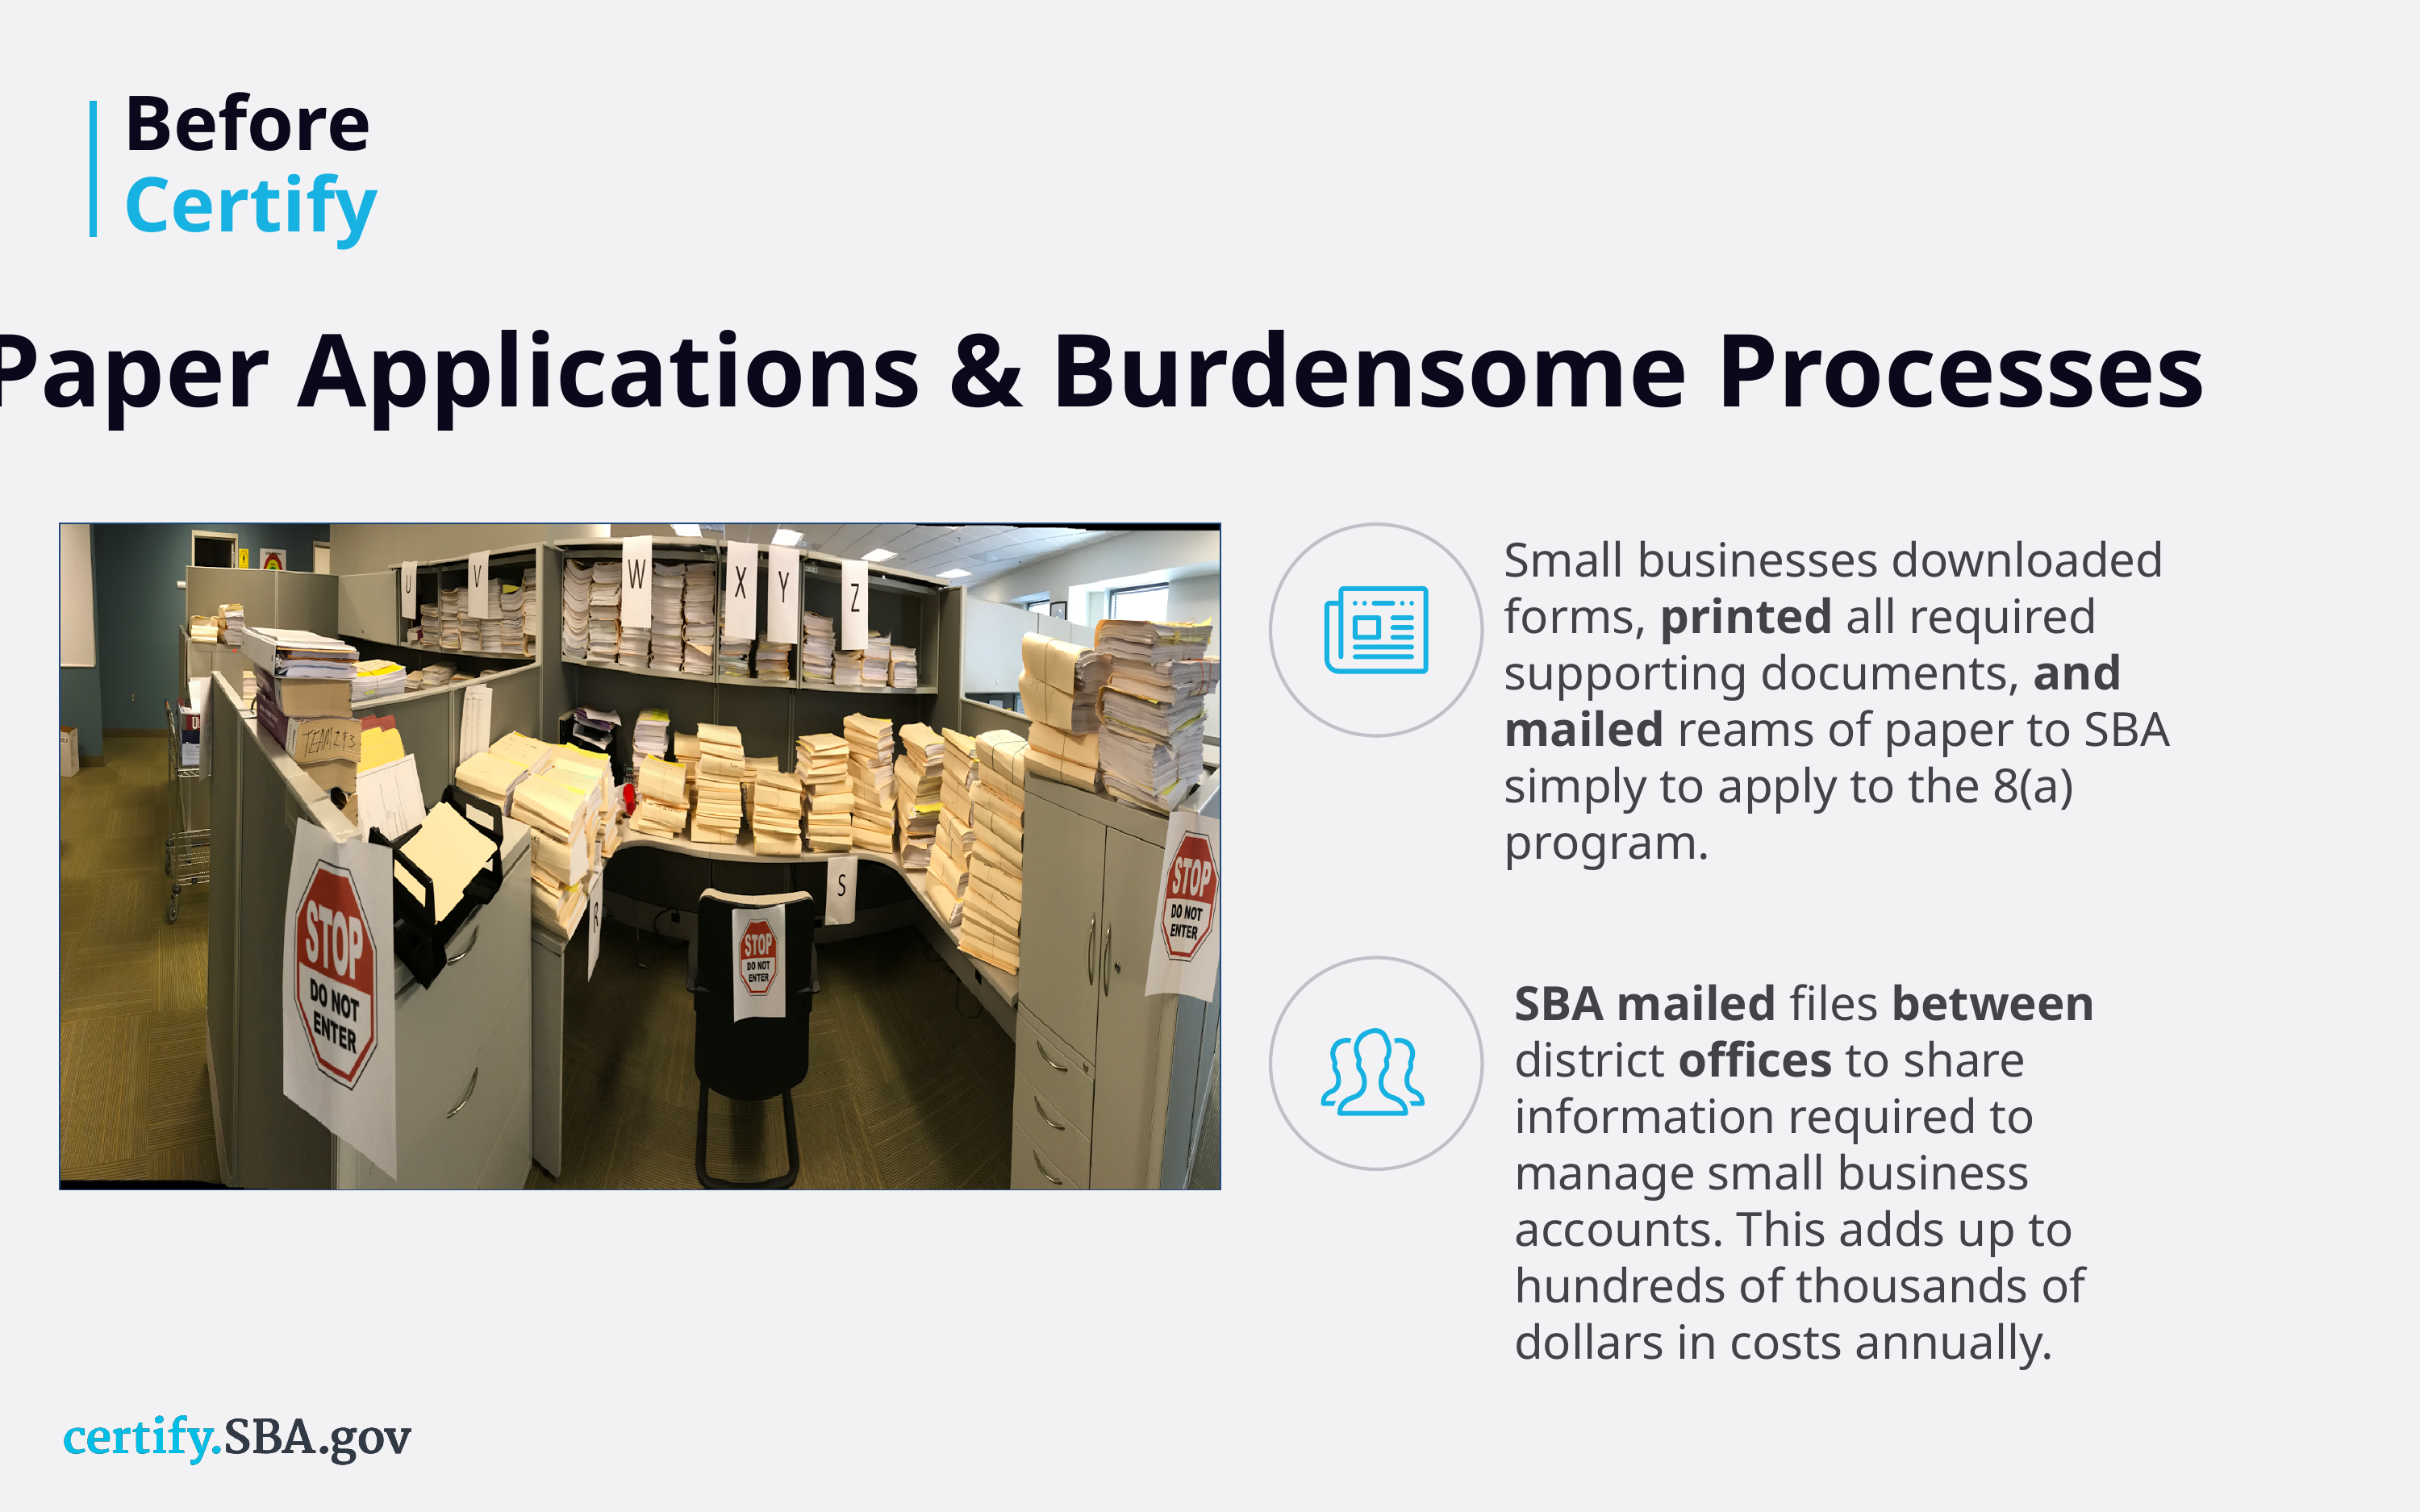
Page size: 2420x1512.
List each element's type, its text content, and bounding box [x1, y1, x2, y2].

picture [60, 1410, 414, 1469]
picture [60, 523, 1220, 1189]
title Before Certify [111, 79, 414, 256]
text_box Paper Applications & Burdensome Processes [0, 299, 2220, 433]
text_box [1270, 957, 2188, 1379]
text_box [1270, 523, 2188, 879]
